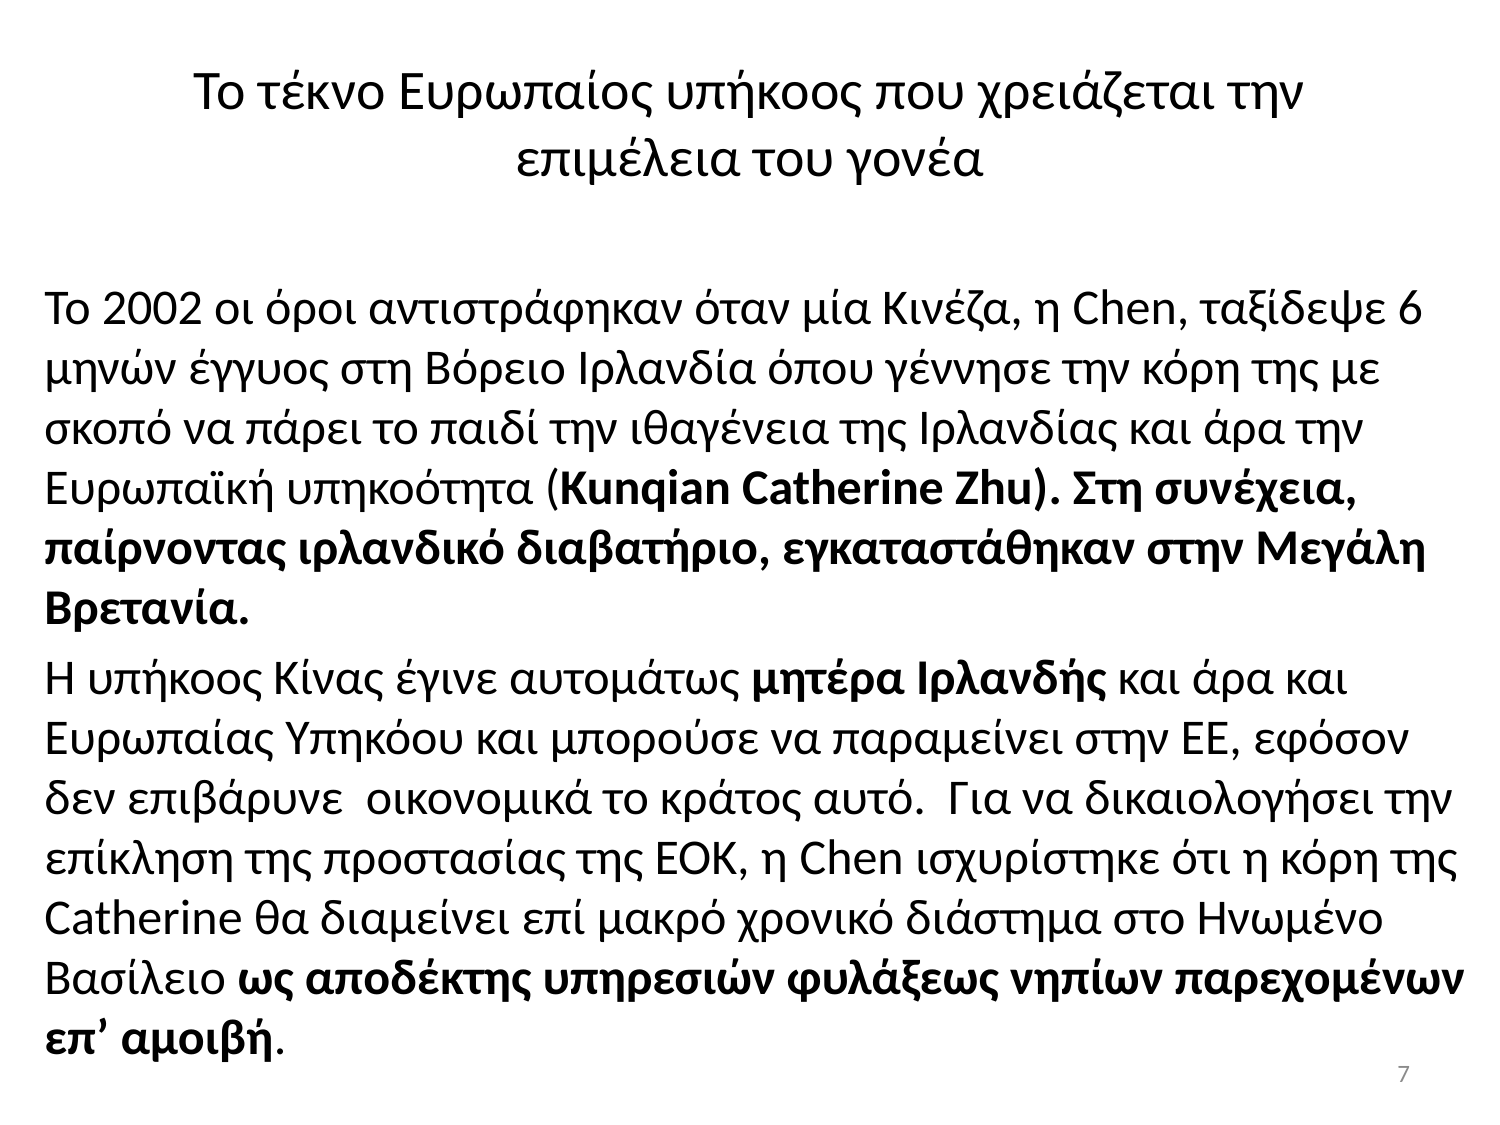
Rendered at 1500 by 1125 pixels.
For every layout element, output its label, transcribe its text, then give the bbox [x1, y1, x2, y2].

list Το 2002 οι όροι αντιστράφηκαν όταν μία Κινέζα, η Chen, ταξίδεψε 6 μηνών έγγυος στη Βόρειο Ιρλανδία όπου γέννησε την κόρη της με σκοπό να πάρει το παιδί την ιθαγένεια της Ιρλανδίας και άρα την Ευρωπαϊκή υπηκοότητα (Kunqian Catherine Zhu). Στη συνέχεια, παίρνοντας ιρλανδικό διαβατήριο, εγκαταστάθηκαν στην Μεγάλη Βρετανία. Η υπήκοος Κίνας έγινε αυτομάτως μητέρα Ιρλανδής και άρα και Ευρωπαίας Υπηκόου και μπορούσε να παραμείνει στην ΕΕ, εφόσον δεν επιβάρυνε οικονομικά το κράτος αυτό. Για να δικαιολογήσει την επίκληση της προστασίας της ΕΟΚ, η Chen ισχυρίστηκε ότι η κόρη της Catherine θα διαμείνει επί μακρό χρονικό διάστημα στο Ηνωμένο Βασίλειο ως αποδέκτης υπηρεσιών φυλάξεως νηπίων παρεχομένων επ’ αμοιβή. [29, 267, 1500, 1071]
slide_number 7 [1074, 1042, 1425, 1103]
title Το τέκνο Ευρωπαίος υπήκοος που χρειάζεται την επιμέλεια του γονέα [75, 45, 1425, 197]
